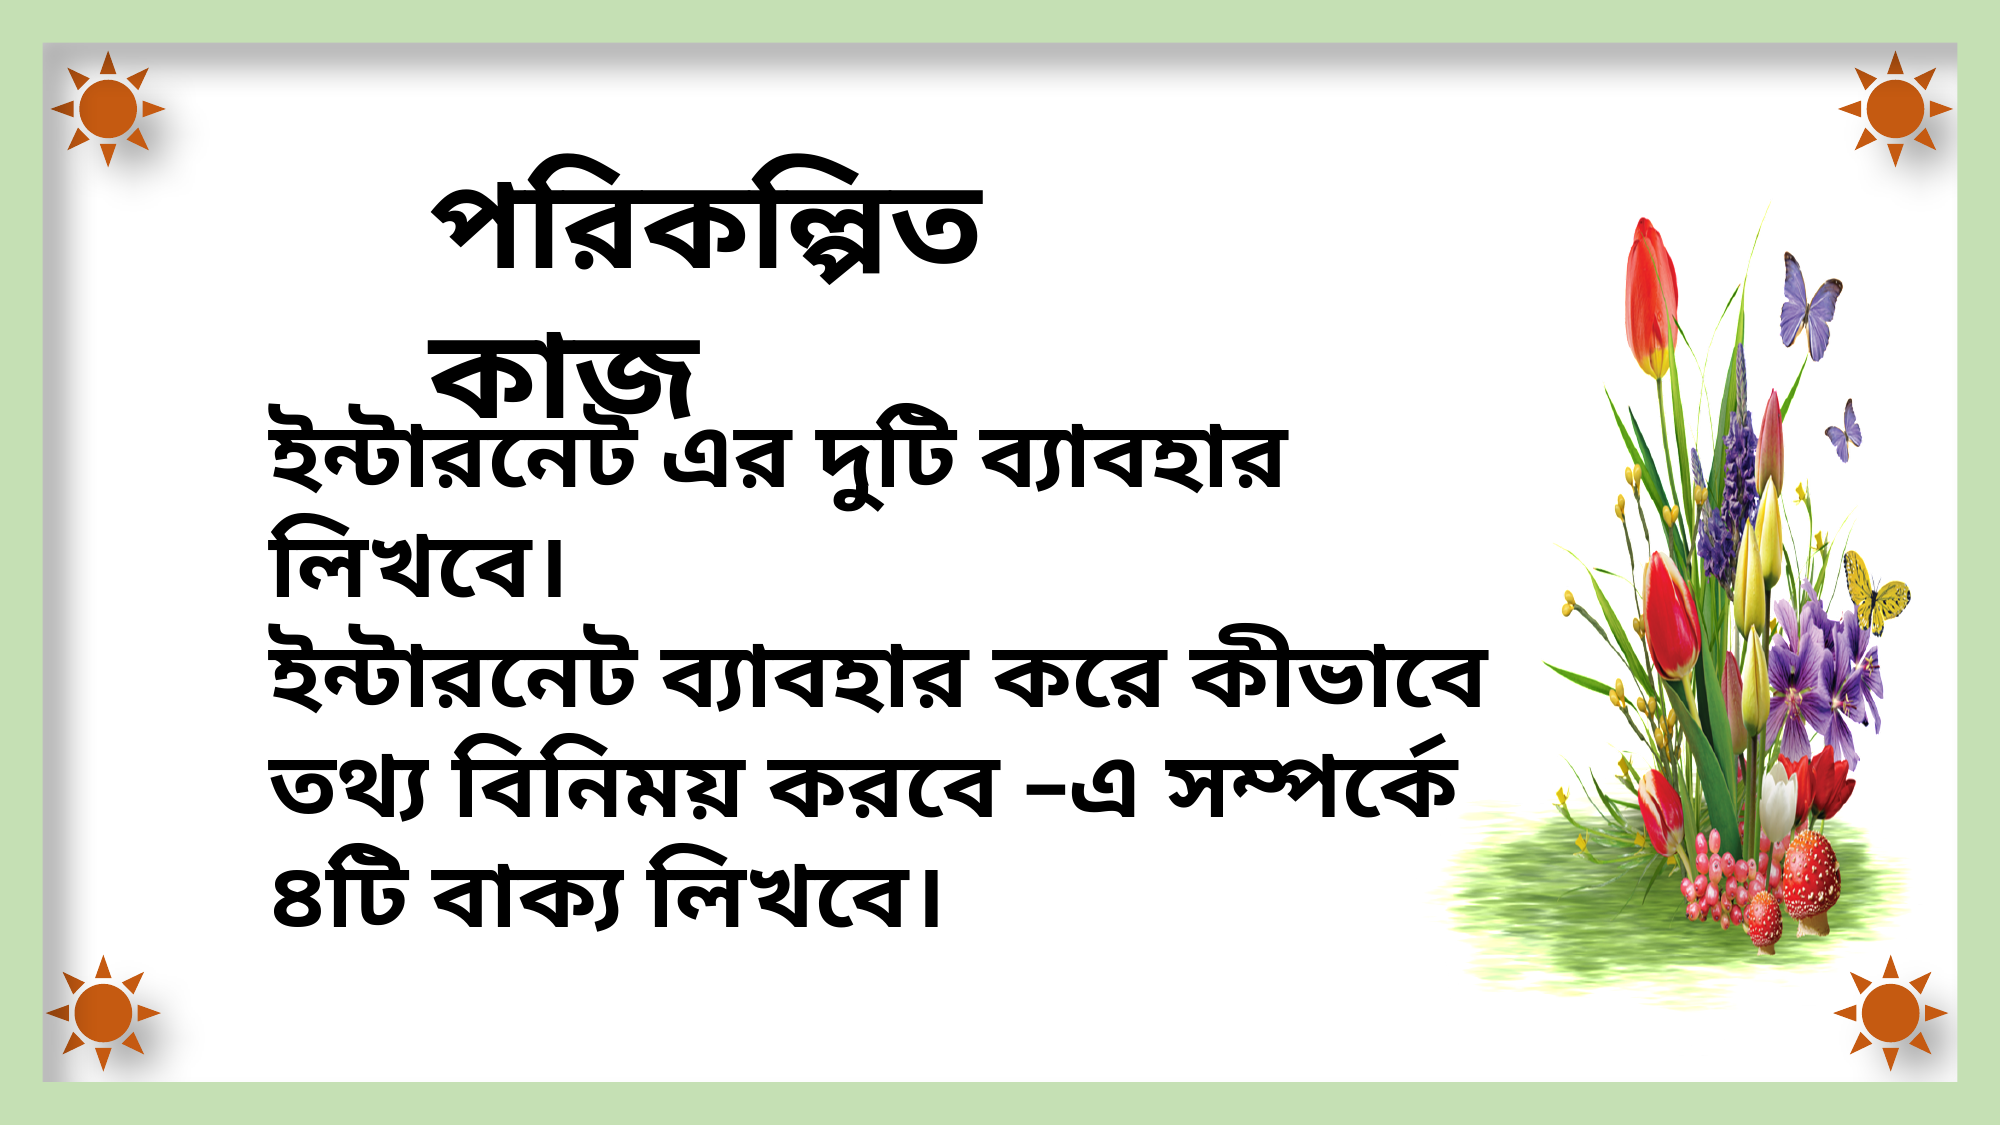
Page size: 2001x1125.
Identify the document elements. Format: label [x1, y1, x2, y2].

text_box [0, 0, 2000, 1125]
